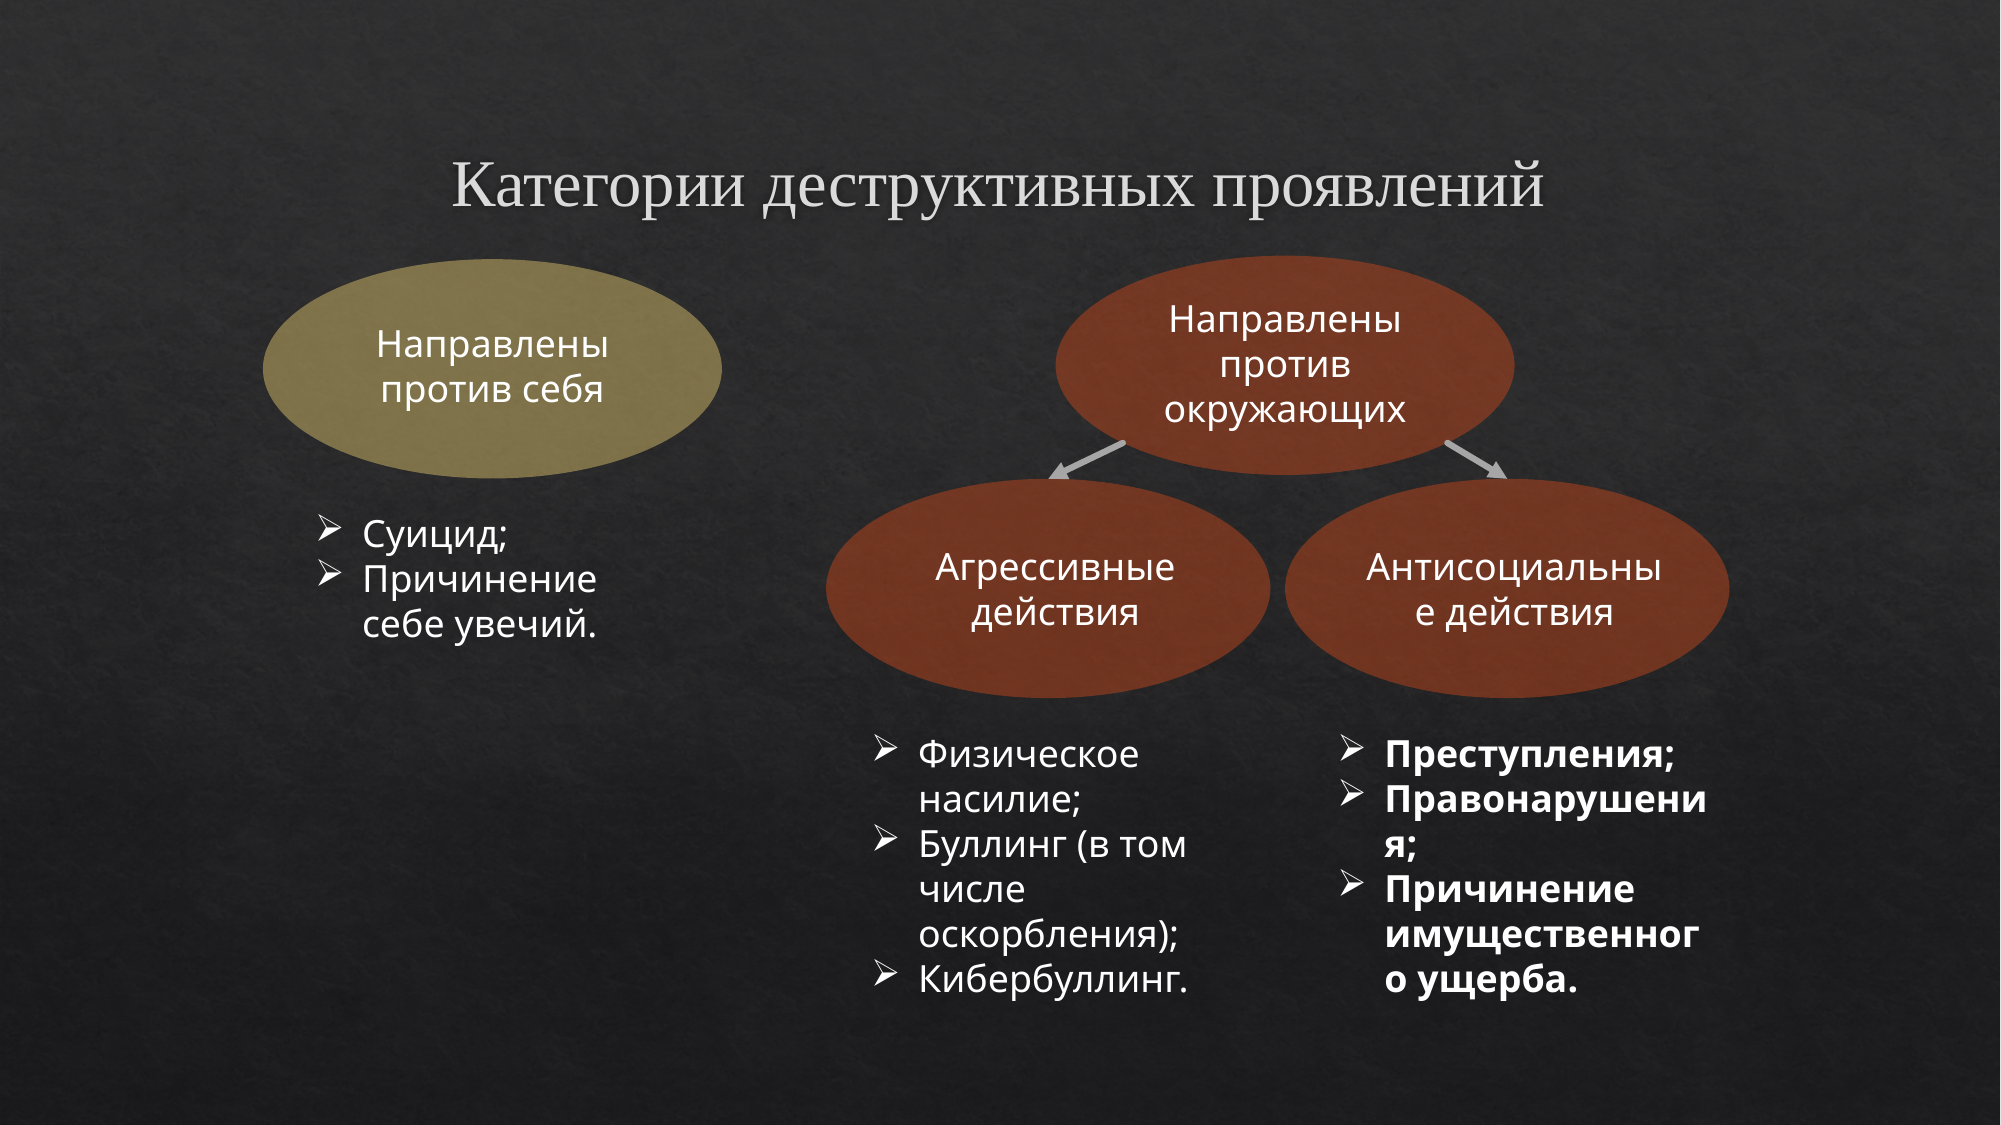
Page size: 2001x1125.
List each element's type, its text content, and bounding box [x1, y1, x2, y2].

text_box [826, 478, 1271, 699]
text_box [1055, 255, 1515, 475]
text_box Суицид; Причинение себе увечий. [300, 502, 685, 653]
text_box Антисоциальные действия [1348, 535, 1681, 641]
text_box [1285, 478, 1730, 699]
text_box Преступления; Правонарушения; Причинение имущественного ущерба. [1322, 722, 1730, 1008]
text_box Направлены против себя [341, 312, 644, 417]
text_box Физическое насилие; Буллинг (в том числе оскорбления); Кибербуллинг. [856, 722, 1241, 1008]
text_box [262, 259, 722, 479]
text_box Агрессивные действия [904, 535, 1207, 641]
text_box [1447, 442, 1508, 479]
title Категории деструктивных проявлений [149, 99, 1849, 260]
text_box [1048, 442, 1124, 479]
text_box Направлены против окружающих [1134, 287, 1436, 438]
